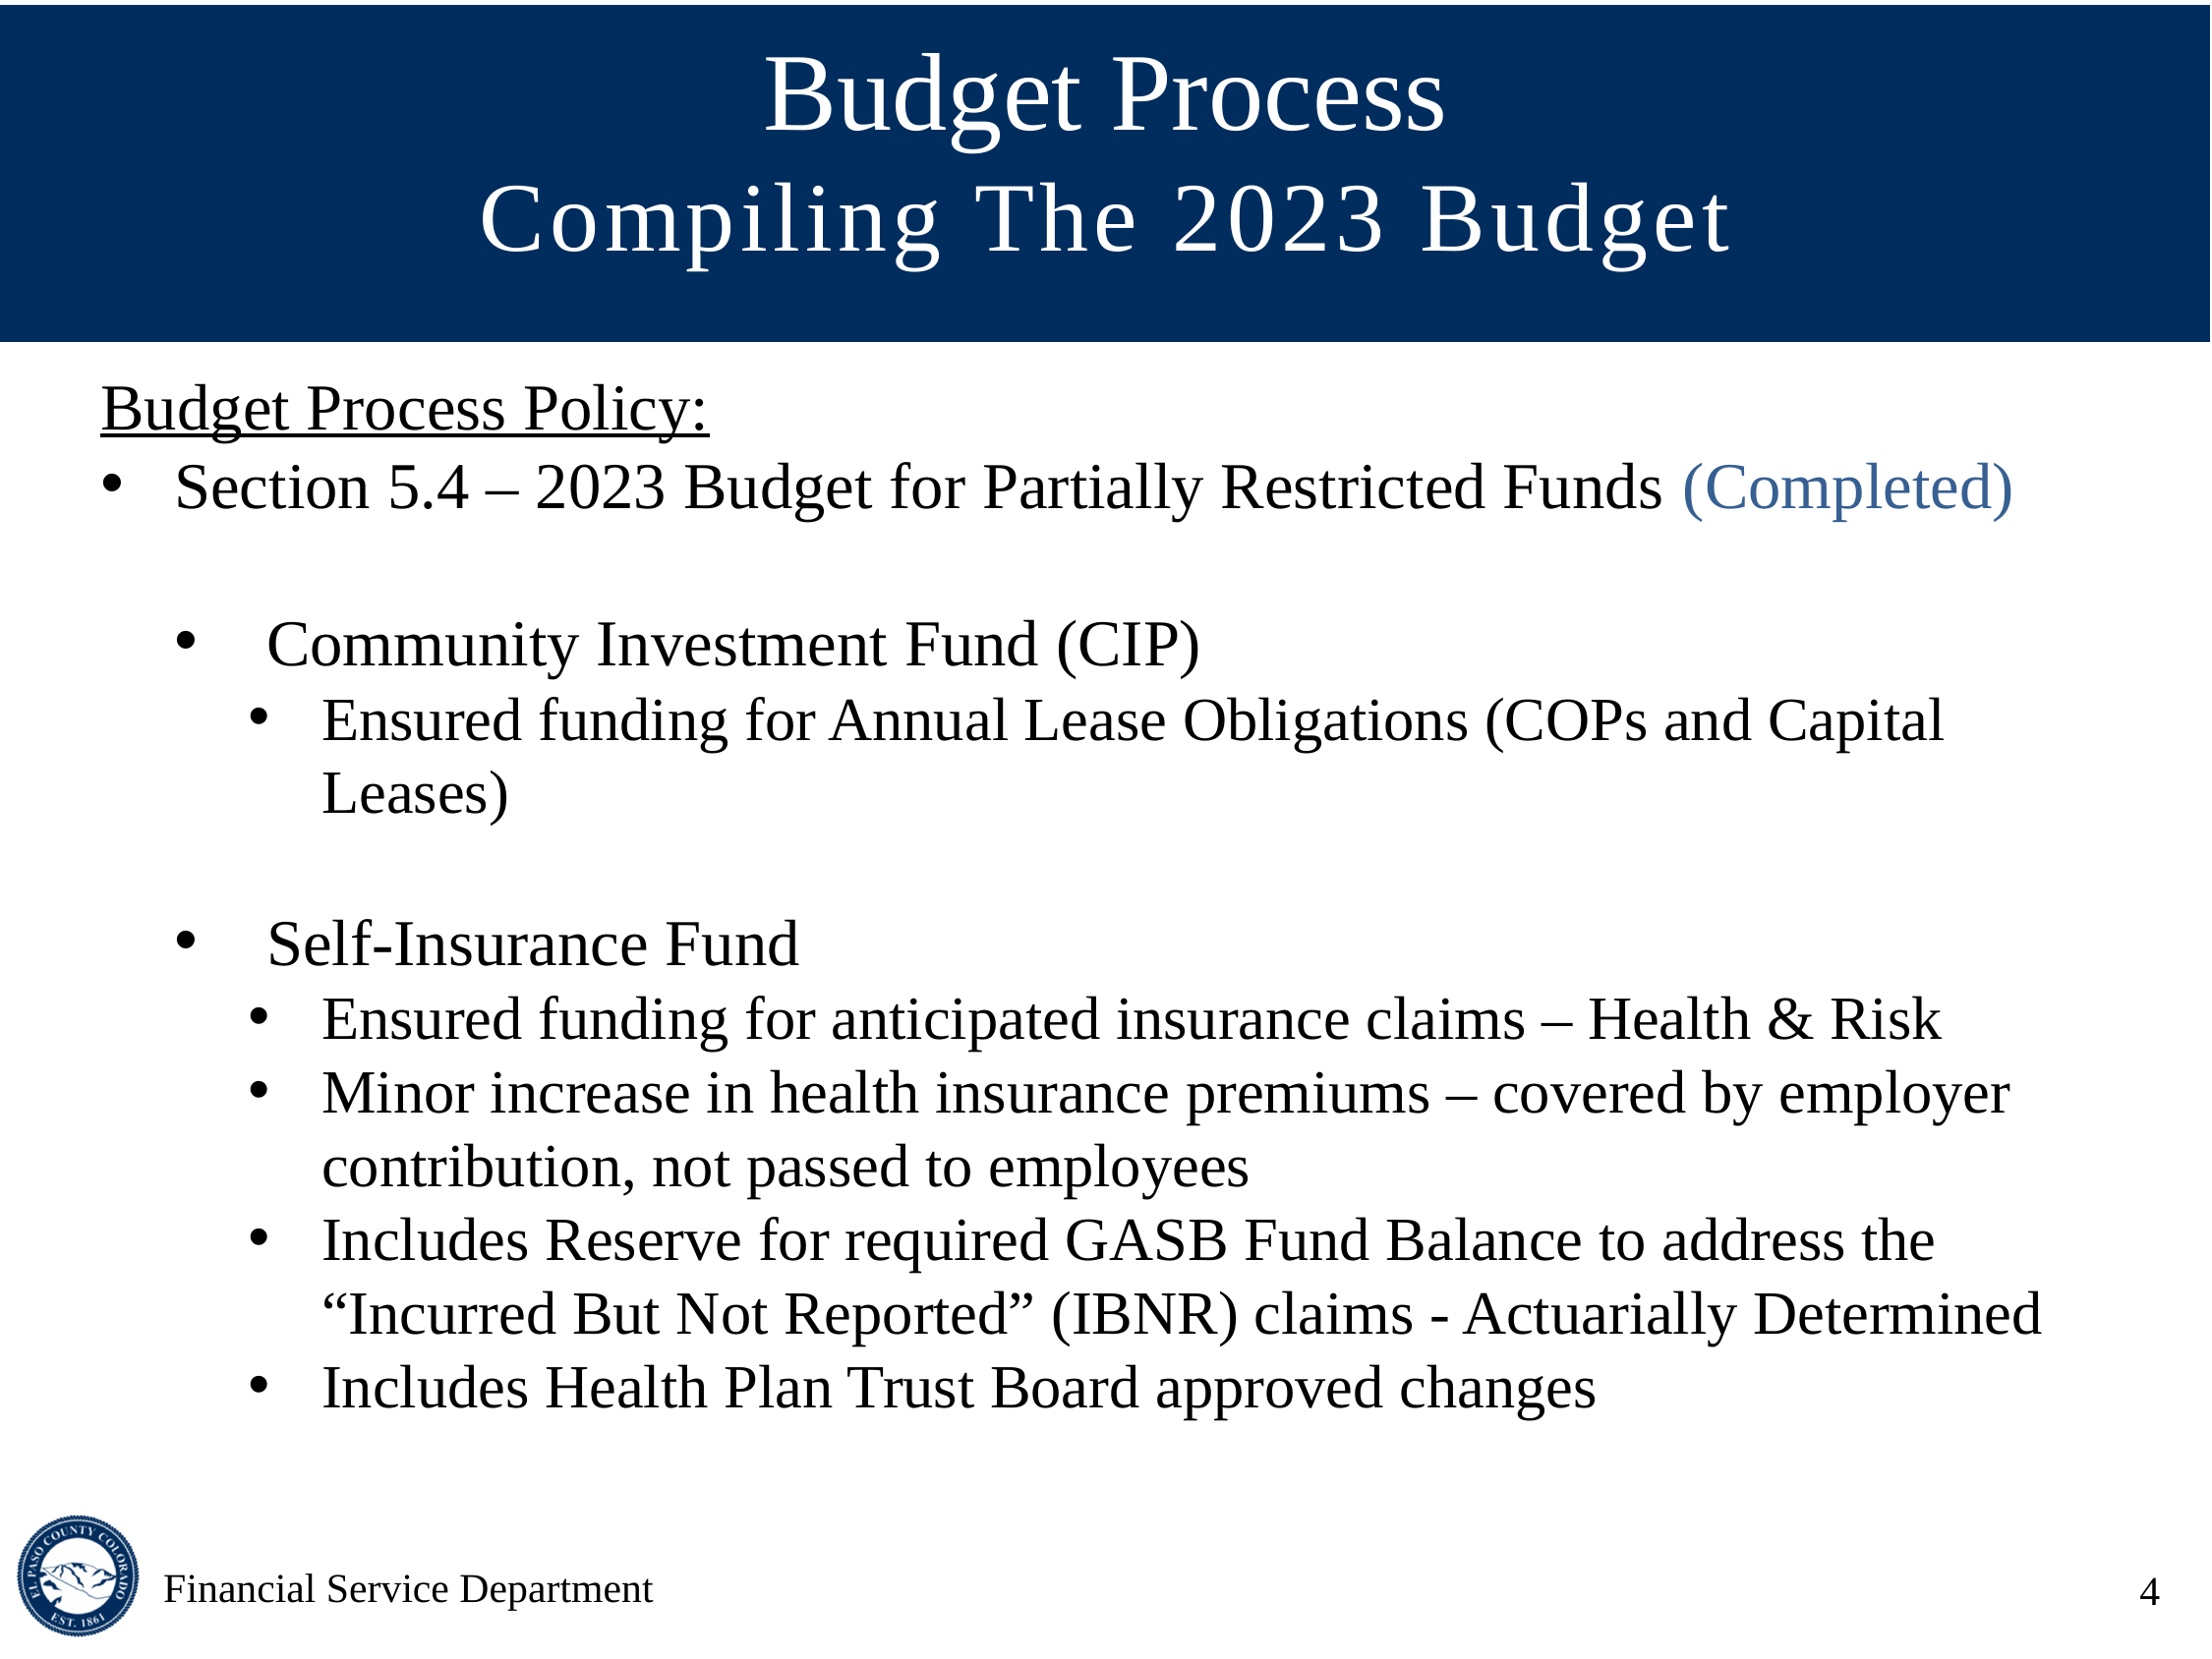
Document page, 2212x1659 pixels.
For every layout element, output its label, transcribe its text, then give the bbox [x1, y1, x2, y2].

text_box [15, 1515, 670, 1638]
text_box Budget Process Policy: Section 5.4 – 2023 Budget for Partially Restricted Funds (Completed) Community Investment Fund (CIP) Ensured funding for Annual Lease Obligations (COPs and Capital Leases) Self-Insurance Fund Ensured funding for anticipated insurance claims – Health & Risk Minor increase in health insurance premiums – covered by employer contribution, not passed to employees Includes Reserve for required GASB Fund Balance to address the “Incurred But Not Reported” (IBNR) claims - Actuarially Determined Includes Health Plan Trust Board approved changes [86, 357, 2114, 1516]
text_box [0, 4, 2210, 343]
slide_number 4 [1917, 1554, 2176, 1625]
